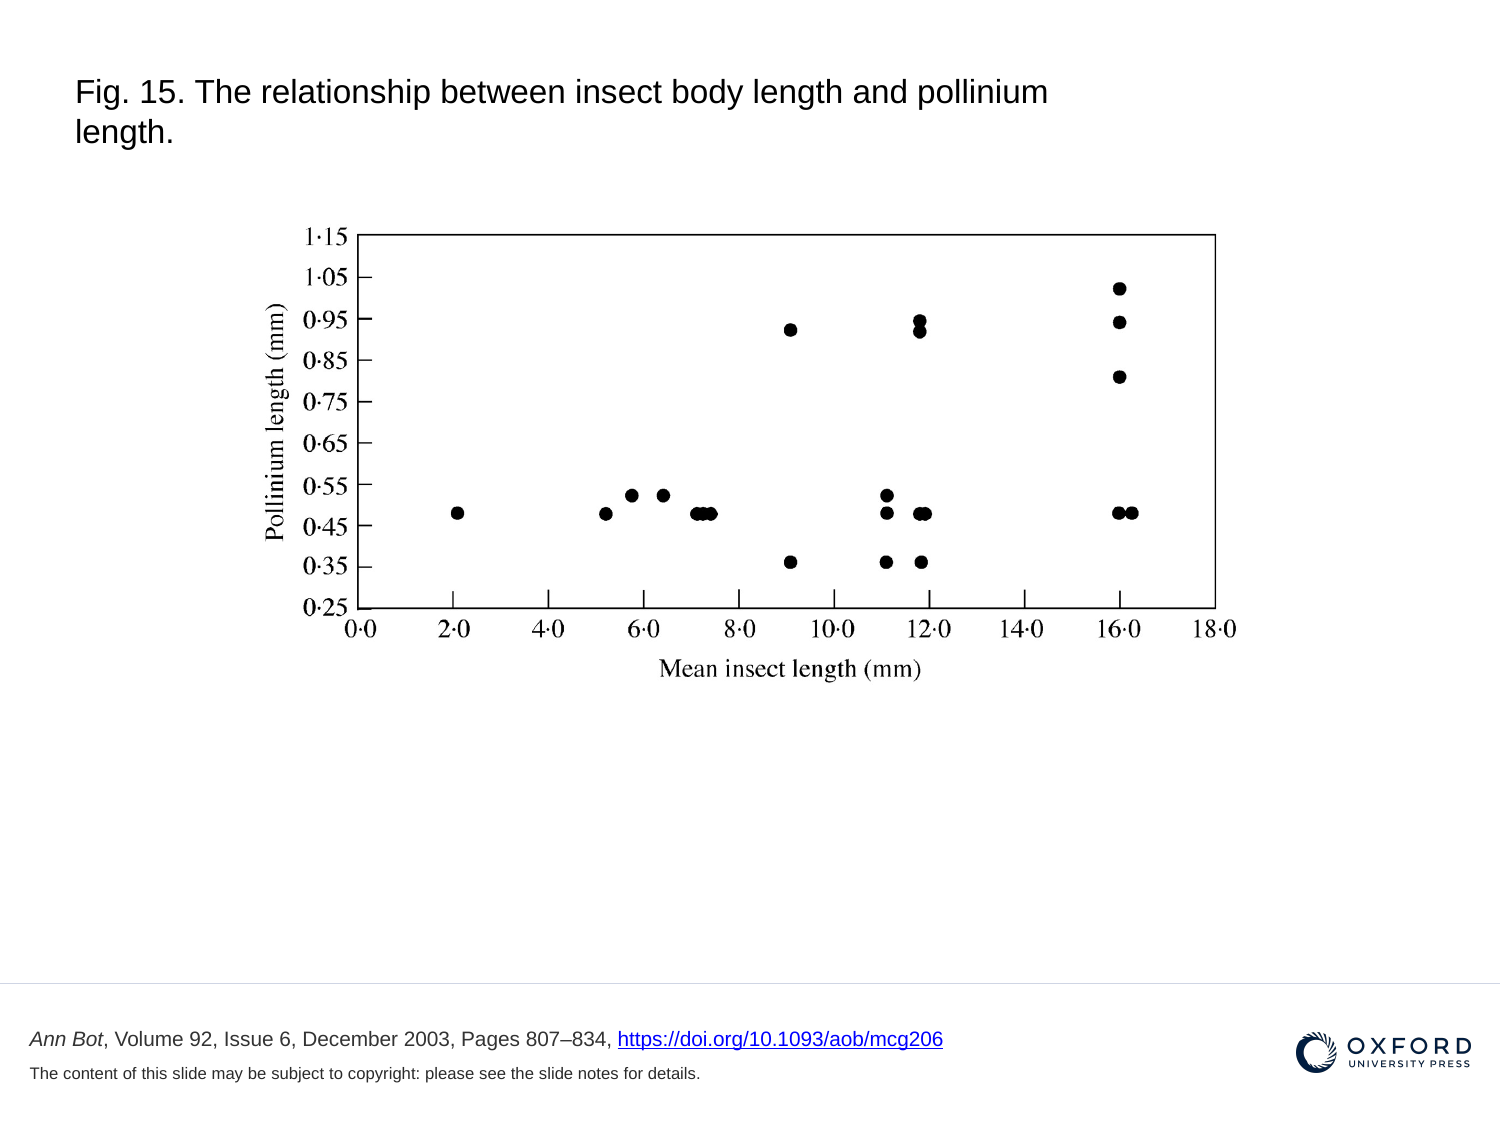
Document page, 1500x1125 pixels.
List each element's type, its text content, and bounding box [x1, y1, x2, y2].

picture [1296, 1032, 1471, 1073]
footer Ann Bot, Volume 92, Issue 6, December 2003, Pages 807–834, https://doi.org/10.1093/aob/mcg206 The content of this slide may be subject to copyright: please see the slide notes for details. [0, 983, 1260, 1125]
title Fig. 15. The relationship between insect body length and pollinium length. [75, 69, 1078, 171]
picture [262, 224, 1238, 685]
